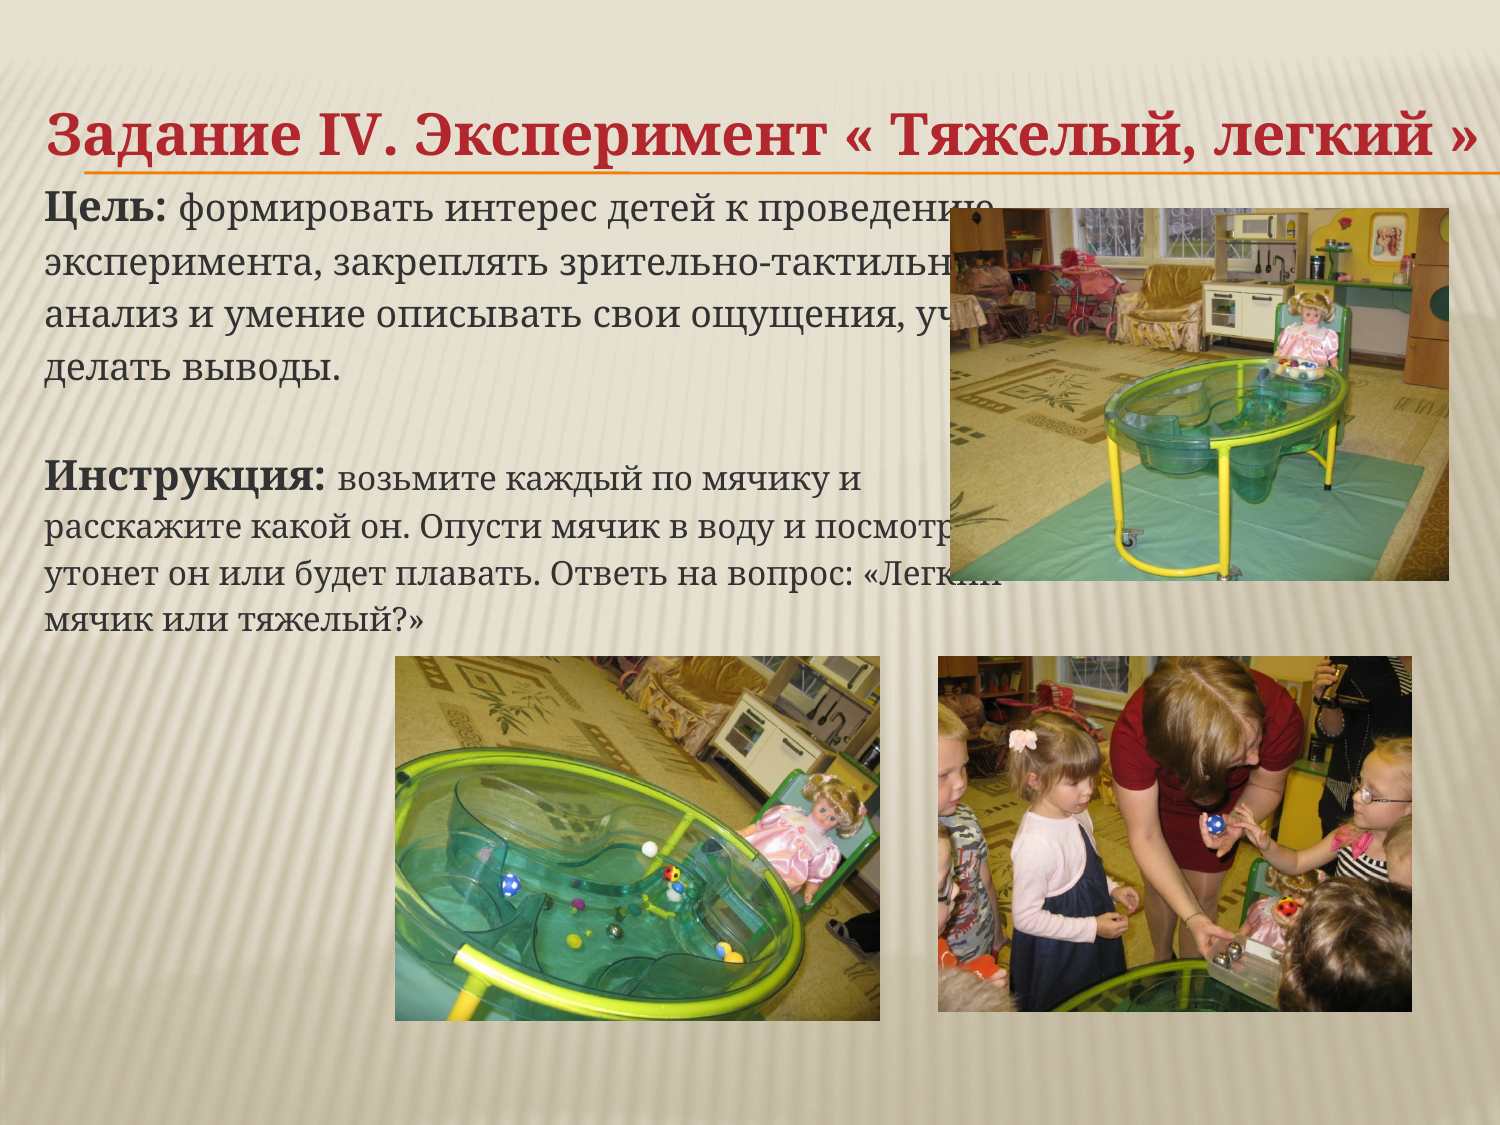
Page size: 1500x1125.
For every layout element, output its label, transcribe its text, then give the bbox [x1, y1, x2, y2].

picture [938, 656, 1412, 1012]
list Цель: формировать интерес детей к проведению эксперимента, закреплять зрительно-тактильный анализ и умение описывать свои ощущения, учить делать выводы. Инструкция: возьмите каждый по мячику и расскажите какой он. Опусти мячик в воду и посмотри, утонет он или будет плавать. Ответь на вопрос: «Легкий мячик или тяжелый?» [29, 172, 1475, 998]
picture [950, 207, 1449, 582]
picture [395, 656, 881, 1021]
text_box Задание IV. Эксперимент « Тяжелый, легкий » [31, 89, 1497, 245]
